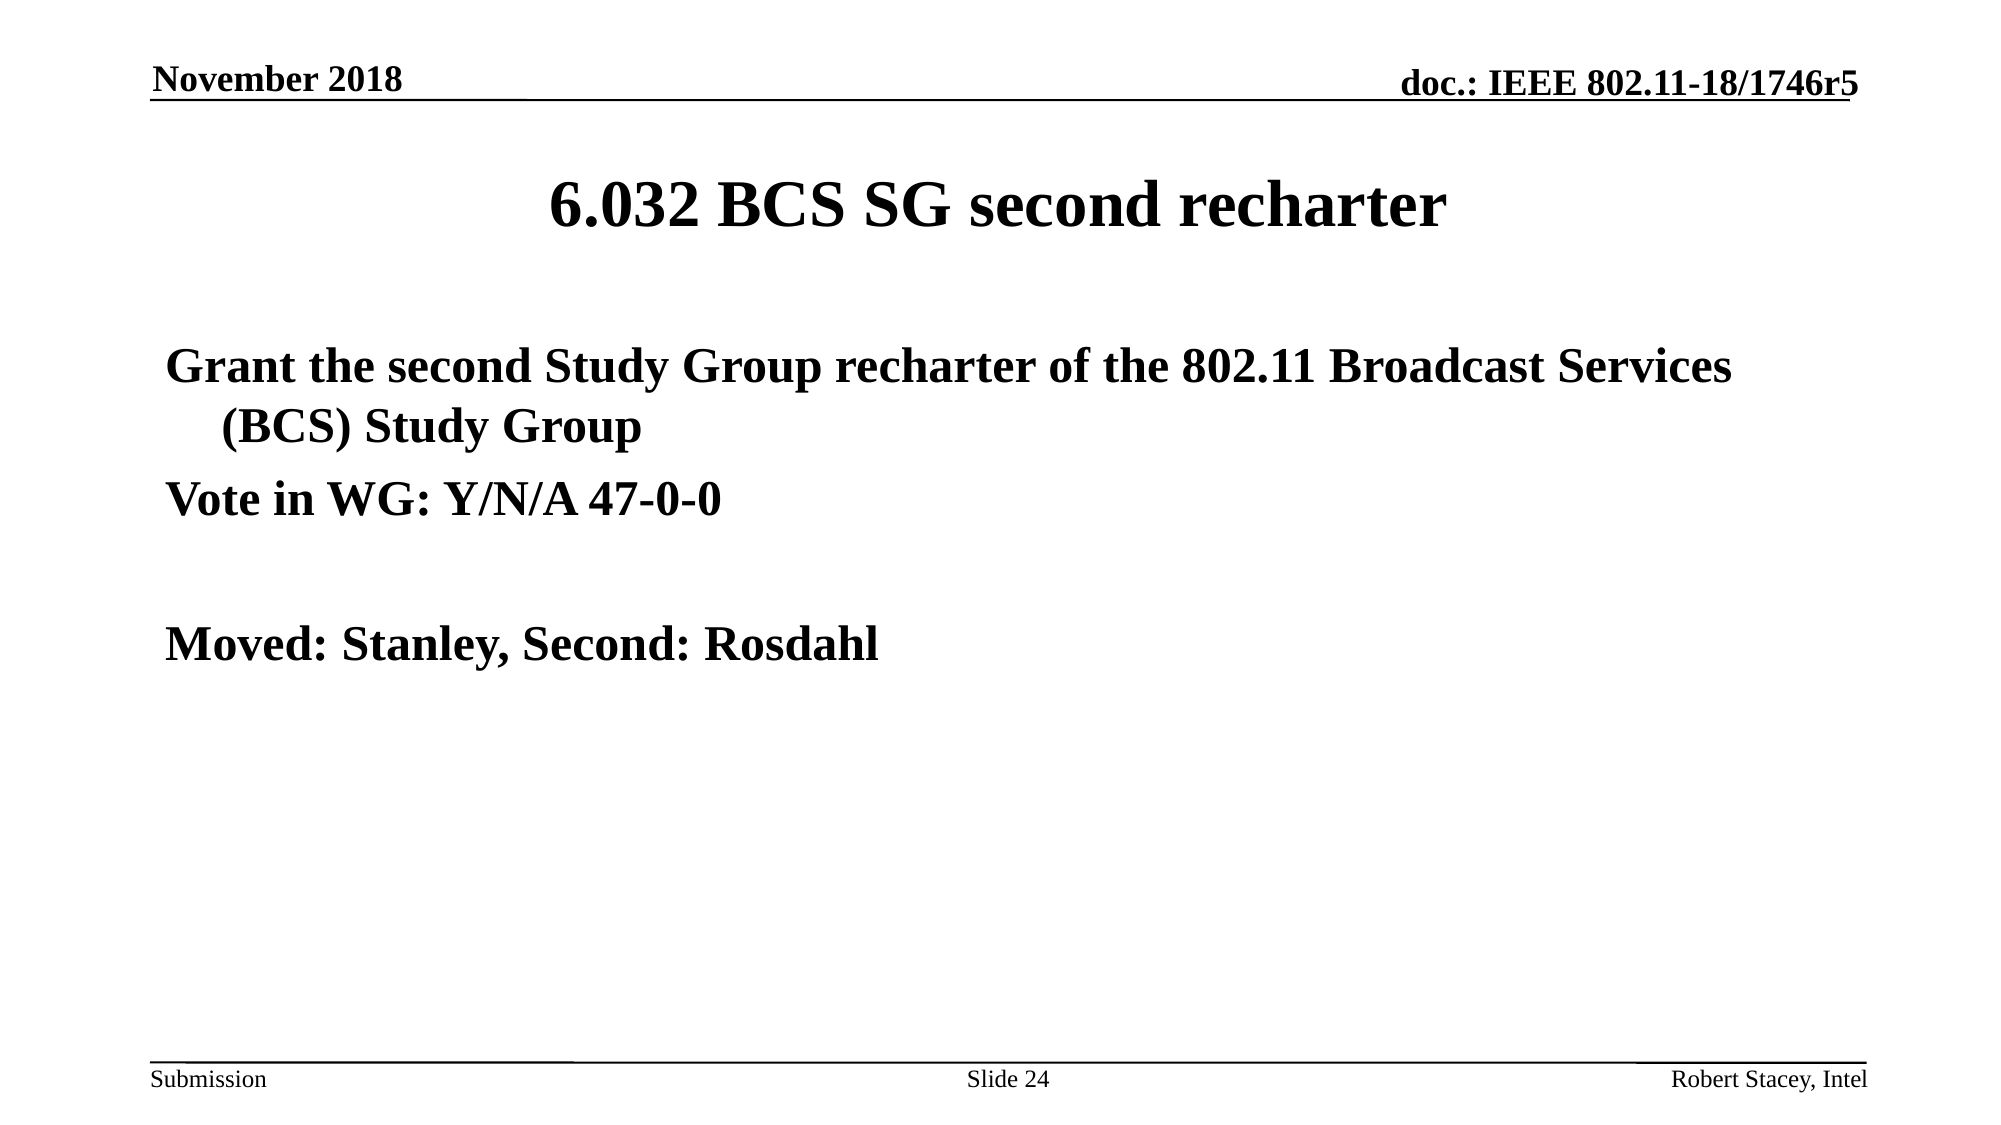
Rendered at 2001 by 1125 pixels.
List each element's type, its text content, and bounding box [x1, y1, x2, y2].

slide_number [152, 54, 563, 100]
footer Robert Stacey, Intel [1171, 1061, 1869, 1093]
list Grant the second Study Group recharter of the 802.11 Broadcast Services (BCS) Study Group Vote in WG: Y/N/A 47-0-0 Moved: Stanley, Second: Rosdahl [149, 324, 1850, 1000]
slide_number Slide 24 [950, 1061, 1067, 1123]
title 6.032 BCS SG second recharter [149, 112, 1850, 288]
